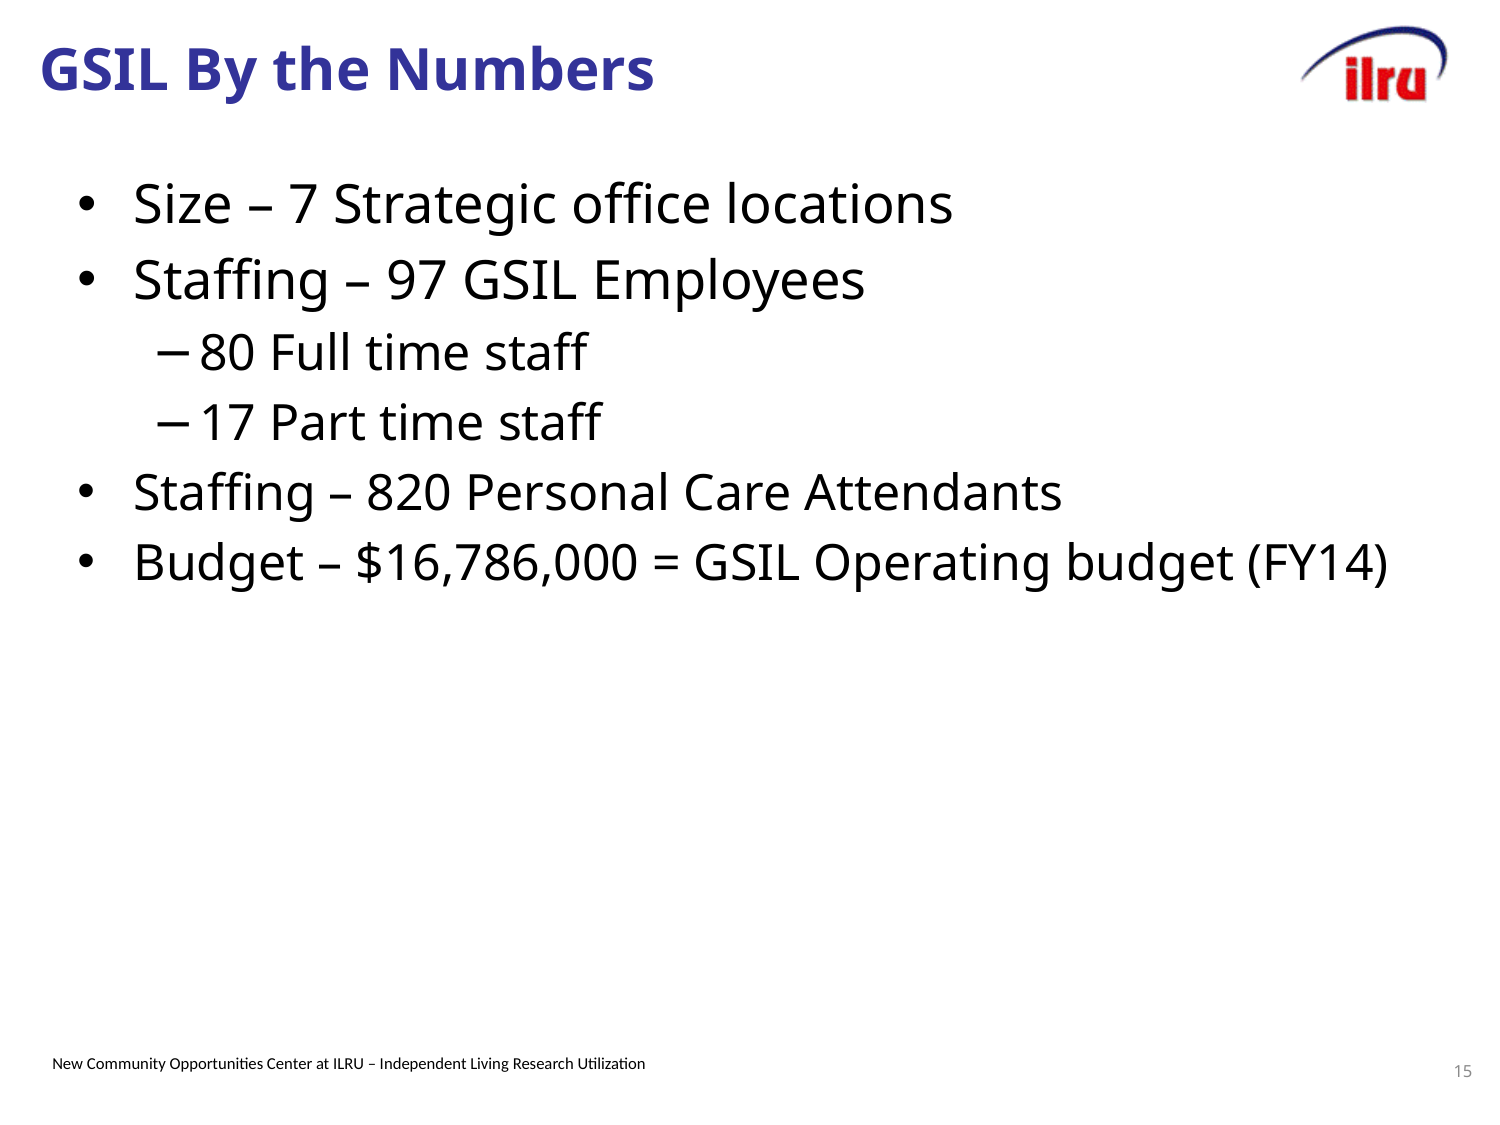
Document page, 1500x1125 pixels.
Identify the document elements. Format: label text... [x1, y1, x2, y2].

list Size – 7 Strategic office locations Staffing – 97 GSIL Employees 80 Full time staff 17 Part time staff Staffing – 820 Personal Care Attendants Budget – $16,786,000 = GSIL Operating budget (FY14) [62, 162, 1463, 1013]
picture [1325, 24, 1463, 103]
text_box New Community Opportunities Center at ILRU – Independent Living Research Utilization [37, 1045, 788, 1081]
title GSIL By the Numbers [24, 24, 1325, 143]
slide_number 15 [1100, 1042, 1488, 1103]
